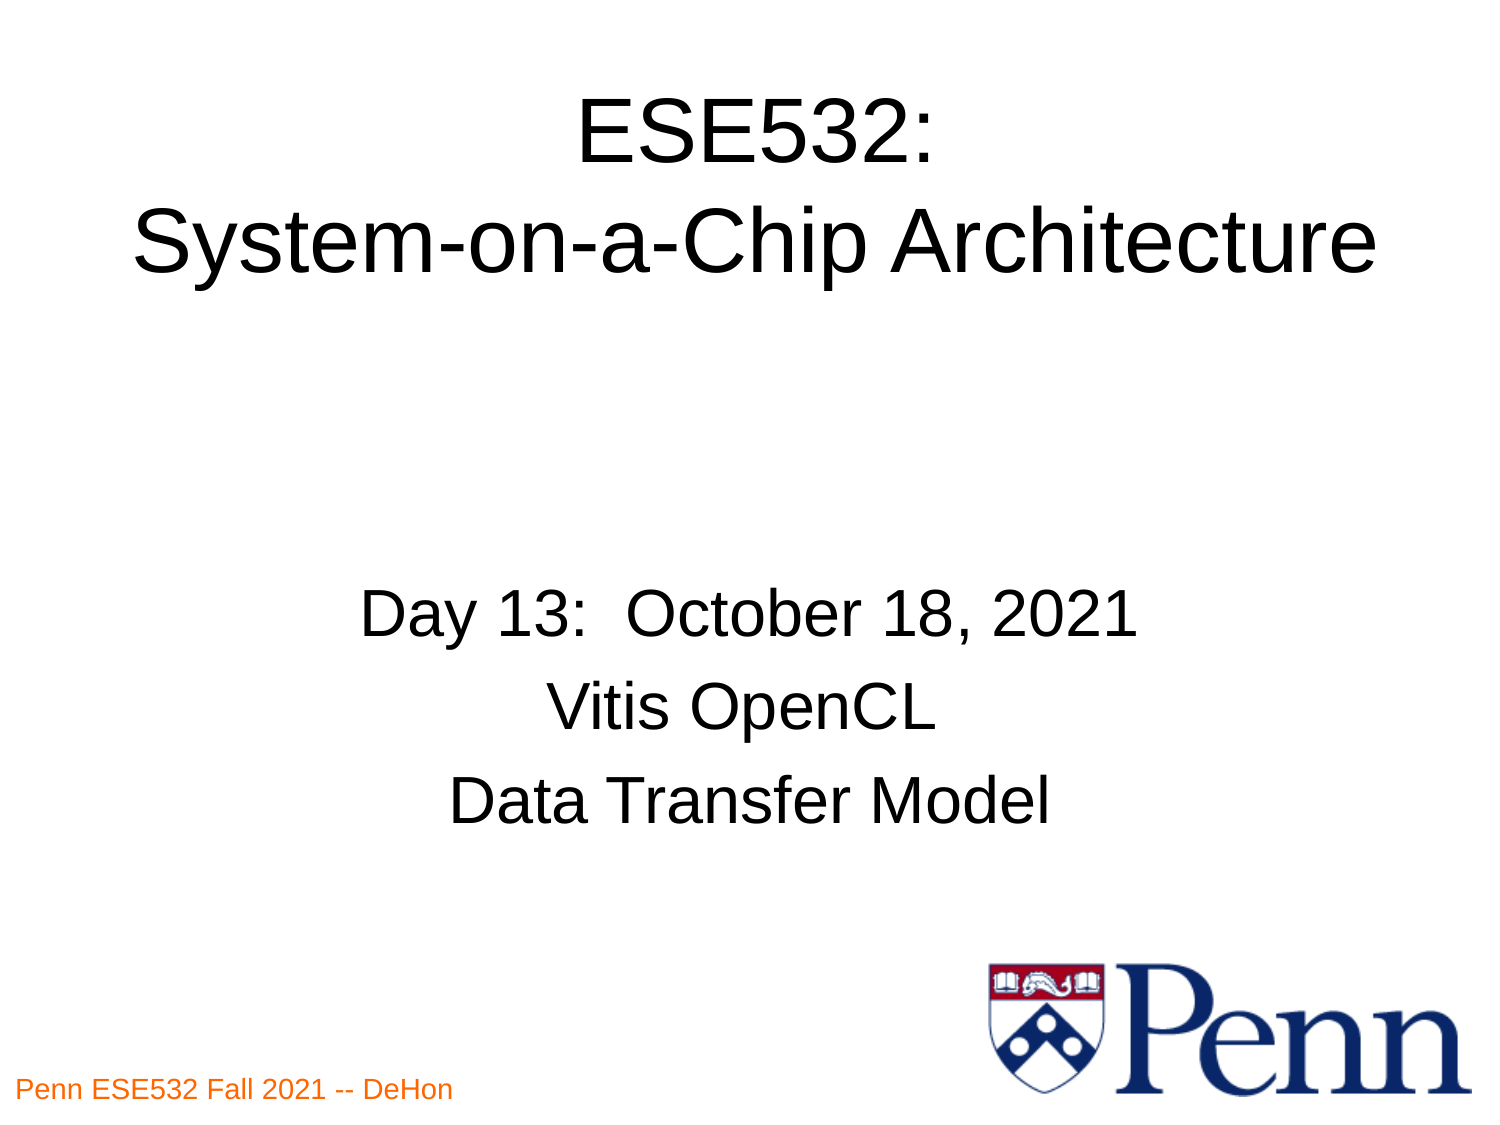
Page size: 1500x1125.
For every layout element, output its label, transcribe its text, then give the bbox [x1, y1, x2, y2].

picture [987, 962, 1473, 1098]
subtitle Day 13: October 18, 2021 Vitis OpenCL Data Transfer Model [224, 562, 1276, 851]
slide_number Penn ESE532 Fall 2021 -- DeHon [0, 1062, 688, 1125]
title ESE532: System-on-a-Chip Architecture [99, 87, 1413, 276]
